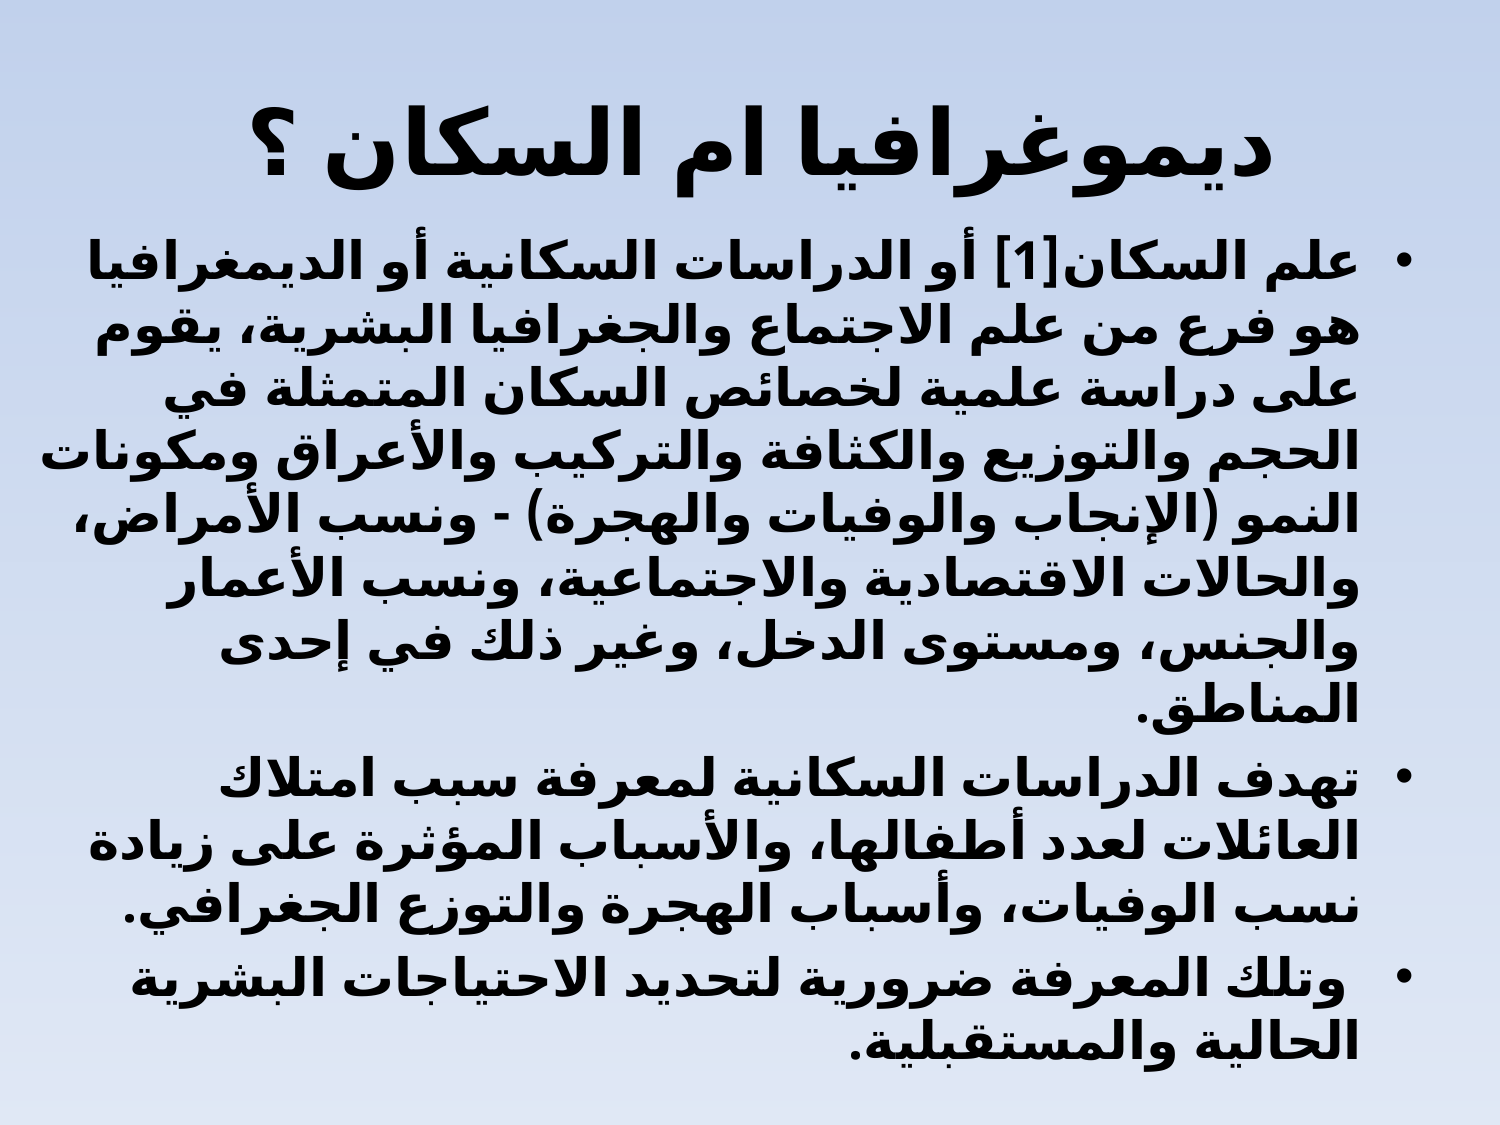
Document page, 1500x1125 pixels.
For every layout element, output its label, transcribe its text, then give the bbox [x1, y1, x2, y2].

title ديموغرافيا ام السكان ؟ [75, 45, 1425, 219]
list علم السكان[1] أو الدراسات السكانية أو الديمغرافيا هو فرع من علم الاجتماع والجغرافيا البشرية، يقوم على دراسة علمية لخصائص السكان المتمثلة في الحجم والتوزيع والكثافة والتركيب والأعراق ومكونات النمو (الإنجاب والوفيات والهجرة) - ونسب الأمراض، والحالات الاقتصادية والاجتماعية، ونسب الأعمار والجنس، ومستوى الدخل، وغير ذلك في إحدى المناطق. تهدف الدراسات السكانية لمعرفة سبب امتلاك العائلات لعدد أطفالها، والأسباب المؤثرة على زيادة نسب الوفيات، وأسباب الهجرة والتوزع الجغرافي. وتلك المعرفة ضرورية لتحديد الاحتياجات البشرية الحالية والمستقبلية. [17, 219, 1425, 1083]
